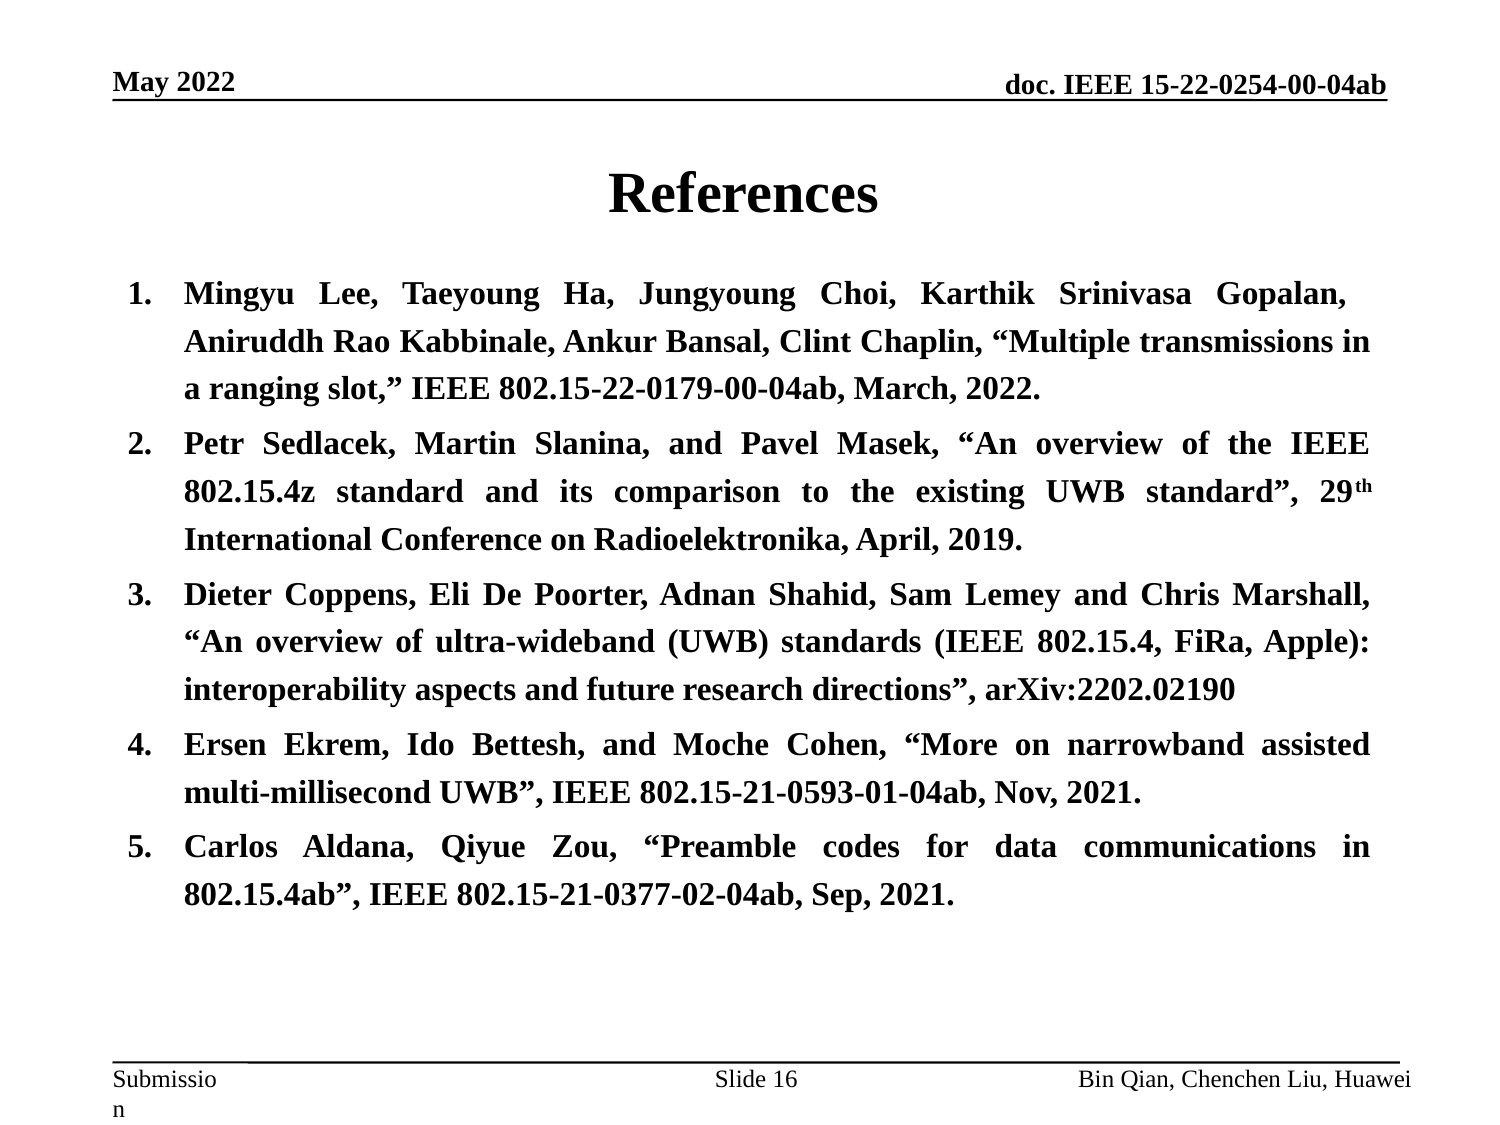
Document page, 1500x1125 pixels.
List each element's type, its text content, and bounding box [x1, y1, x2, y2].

footer Bin Qian, Chenchen Liu, Huawei [820, 1062, 1413, 1093]
text_box References [106, 157, 1382, 220]
text_box Mingyu Lee, Taeyoung Ha, Jungyoung Choi, Karthik Srinivasa Gopalan, Aniruddh Rao Kabbinale, Ankur Bansal, Clint Chaplin, “Multiple transmissions in a ranging slot,” IEEE 802.15-22-0179-00-04ab, March, 2022. Petr Sedlacek, Martin Slanina, and Pavel Masek, “An overview of the IEEE 802.15.4z standard and its comparison to the existing UWB standard”, 29th International Conference on Radioelektronika, April, 2019. Dieter Coppens, Eli De Poorter, Adnan Shahid, Sam Lemey and Chris Marshall, “An overview of ultra-wideband (UWB) standards (IEEE 802.15.4, FiRa, Apple): interoperability aspects and future research directions”, arXiv:2202.02190 Ersen Ekrem, Ido Bettesh, and Moche Cohen, “More on narrowband assisted multi-millisecond UWB”, IEEE 802.15-21-0593-01-04ab, Nov, 2021. Carlos Aldana, Qiyue Zou, “Preamble codes for data communications in 802.15.4ab”, IEEE 802.15-21-0377-02-04ab, Sep, 2021. [112, 255, 1388, 1035]
slide_number Slide 16 [712, 1062, 800, 1093]
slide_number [112, 62, 375, 98]
